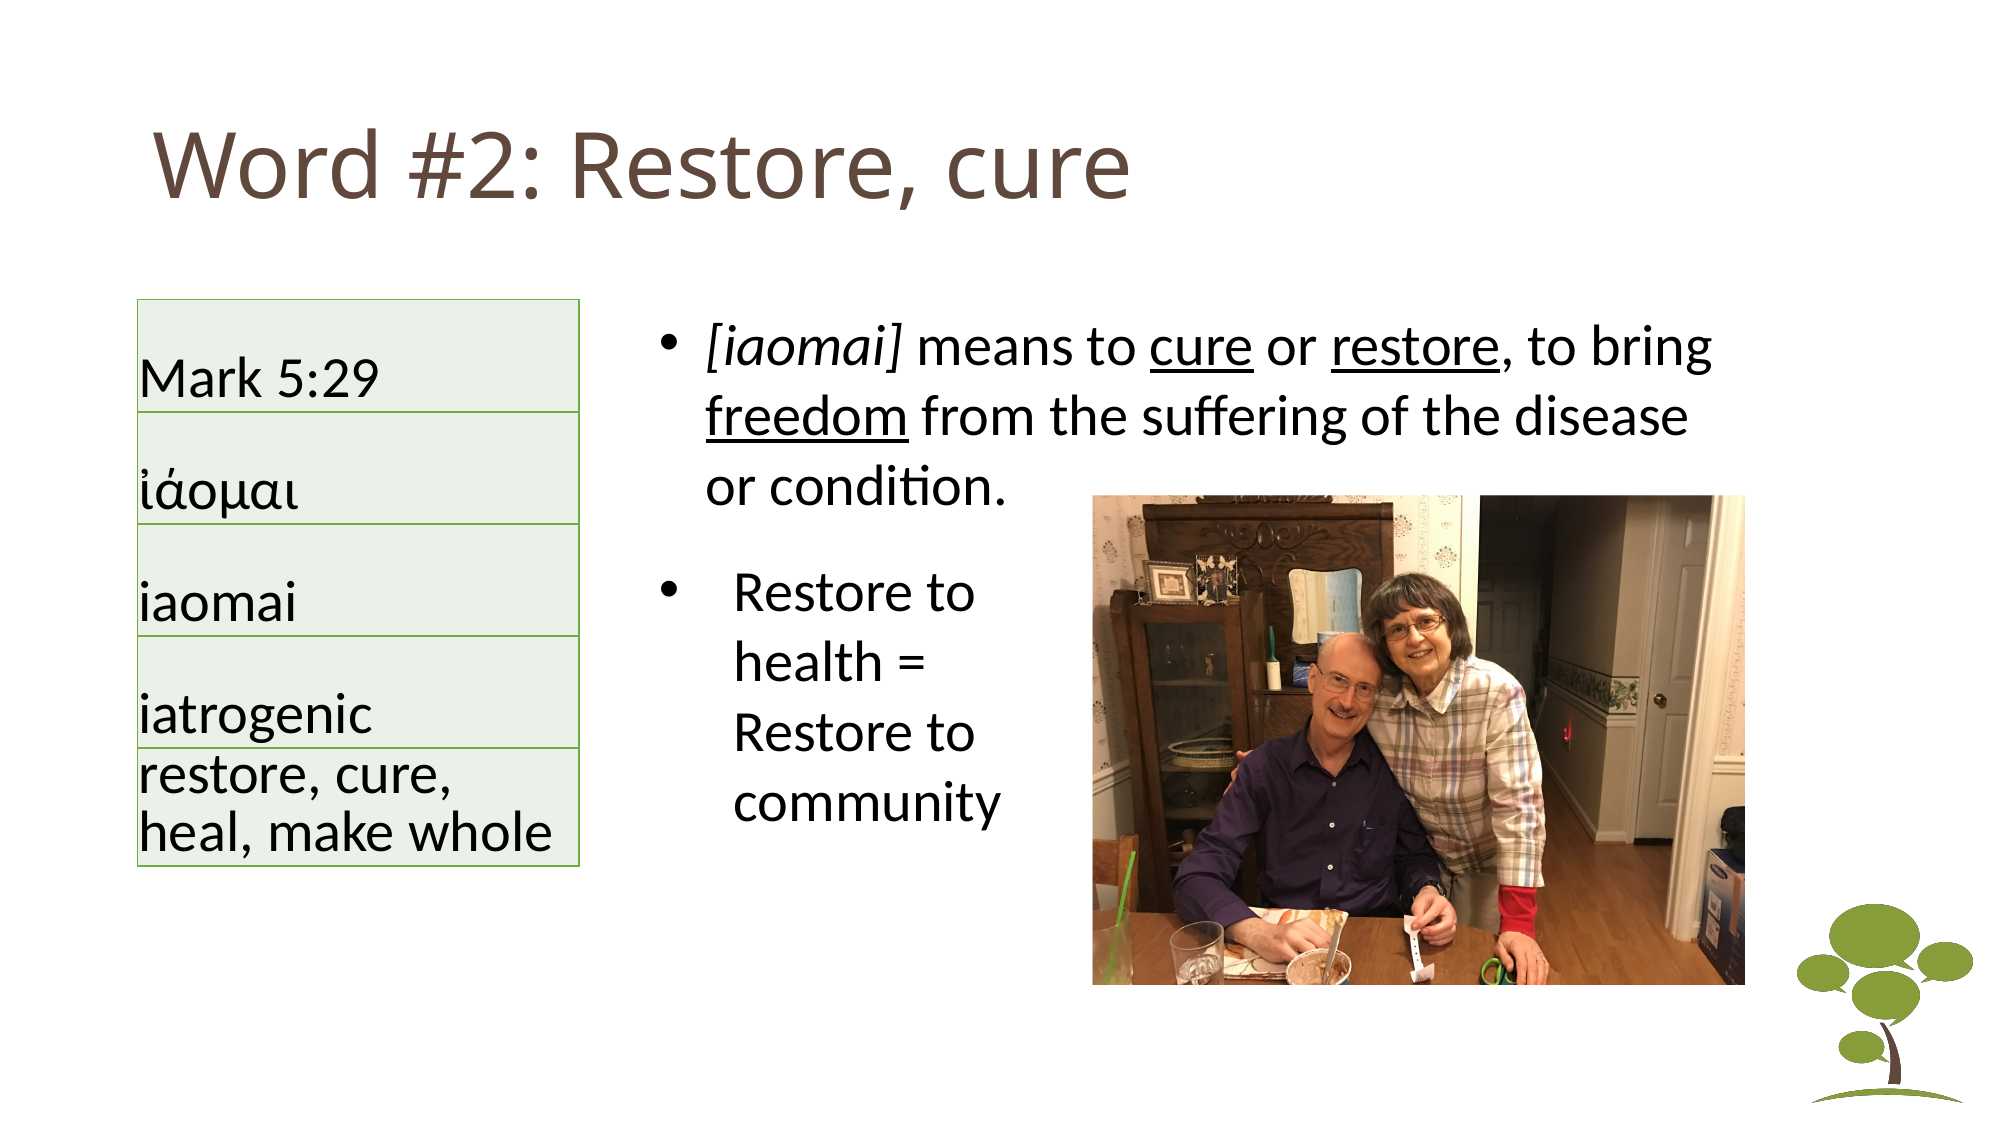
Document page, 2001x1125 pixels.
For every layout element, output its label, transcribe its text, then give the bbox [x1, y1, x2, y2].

title Word #2: Restore, cure [137, 59, 1863, 278]
table_cell restore, cure, heal, make whole [138, 749, 578, 865]
table_cell ἰάομαι [138, 413, 578, 523]
table_cell iaomai [138, 525, 578, 635]
picture [1092, 495, 1745, 985]
text_box Restore to health = Restore to community [644, 545, 1086, 886]
text_box [iaomai] means to cure or restore, to bring freedom from the suffering of the disease or condition. [644, 299, 1745, 525]
table_cell iatrogenic [138, 637, 578, 747]
table_header Mark 5:29 [138, 300, 578, 411]
picture [1797, 904, 1973, 1103]
